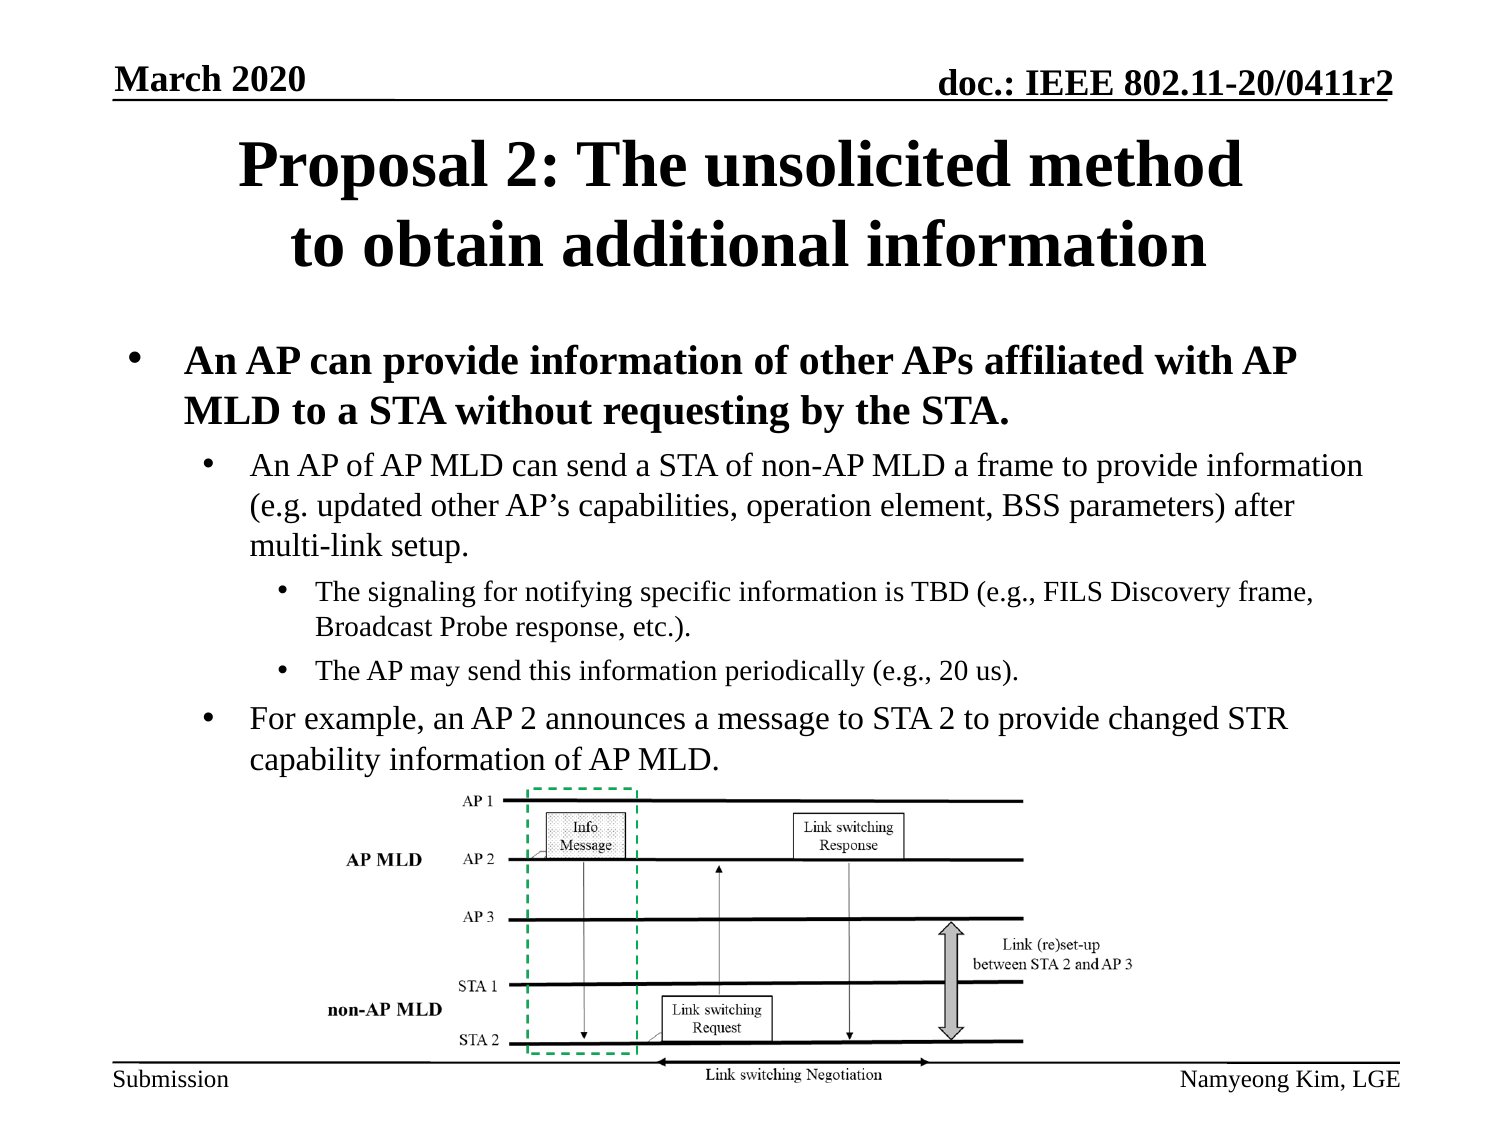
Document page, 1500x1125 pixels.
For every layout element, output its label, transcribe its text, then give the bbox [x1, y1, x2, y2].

list An AP can provide information of other APs affiliated with AP MLD to a STA without requesting by the STA. An AP of AP MLD can send a STA of non-AP MLD a frame to provide information (e.g. updated other AP’s capabilities, operation element, BSS parameters) after multi-link setup. The signaling for notifying specific information is TBD (e.g., FILS Discovery frame, Broadcast Probe response, etc.). The AP may send this information periodically (e.g., 20 us). For example, an AP 2 announces a message to STA 2 to provide changed STR capability information of AP MLD. [112, 324, 1388, 1000]
title Proposal 2: The unsolicited method to obtain additional information [112, 112, 1388, 288]
picture [315, 785, 1143, 1093]
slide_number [114, 54, 423, 100]
footer Namyeong Kim, LGE [1146, 1061, 1402, 1093]
